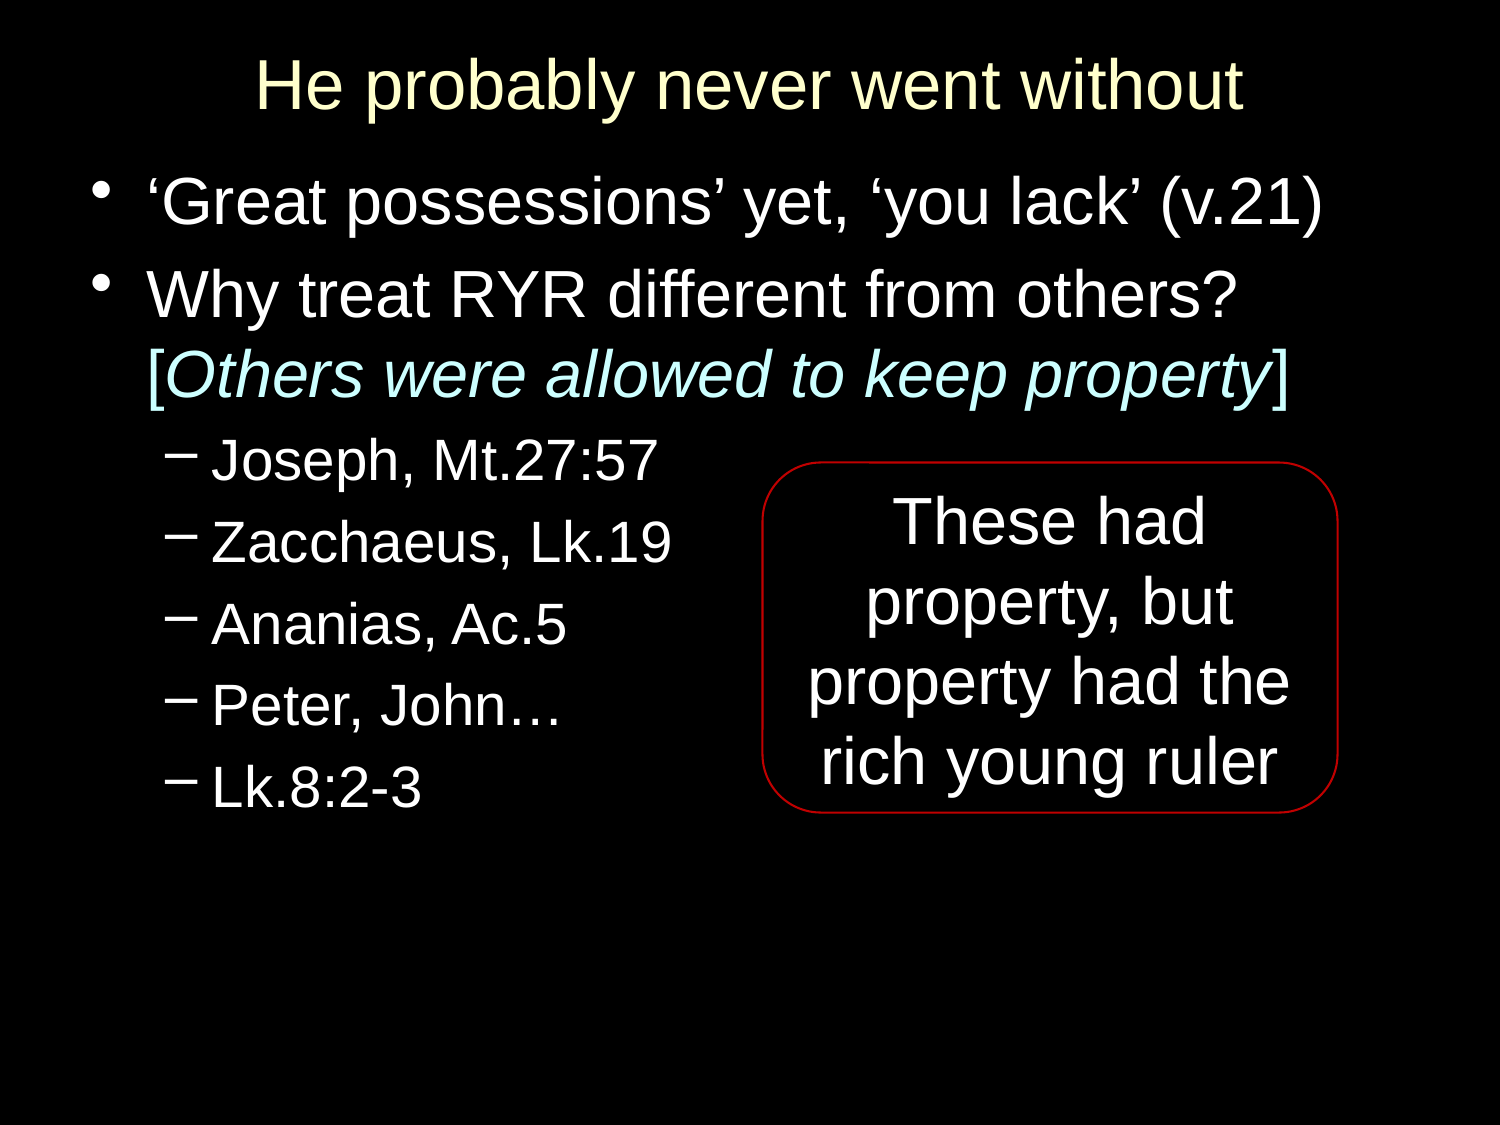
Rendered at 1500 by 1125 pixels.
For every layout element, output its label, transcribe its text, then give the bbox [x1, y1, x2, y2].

text_box These had property, but property had the rich young ruler [761, 461, 1339, 814]
list ‘Great possessions’ yet, ‘you lack’ (v.21) Why treat RYR different from others? [Others were allowed to keep property] Joseph, Mt.27:57 Zacchaeus, Lk.19 Ananias, Ac.5 Peter, John… Lk.8:2-3 [75, 149, 1425, 1000]
title He probably never went without [7, 24, 1493, 138]
